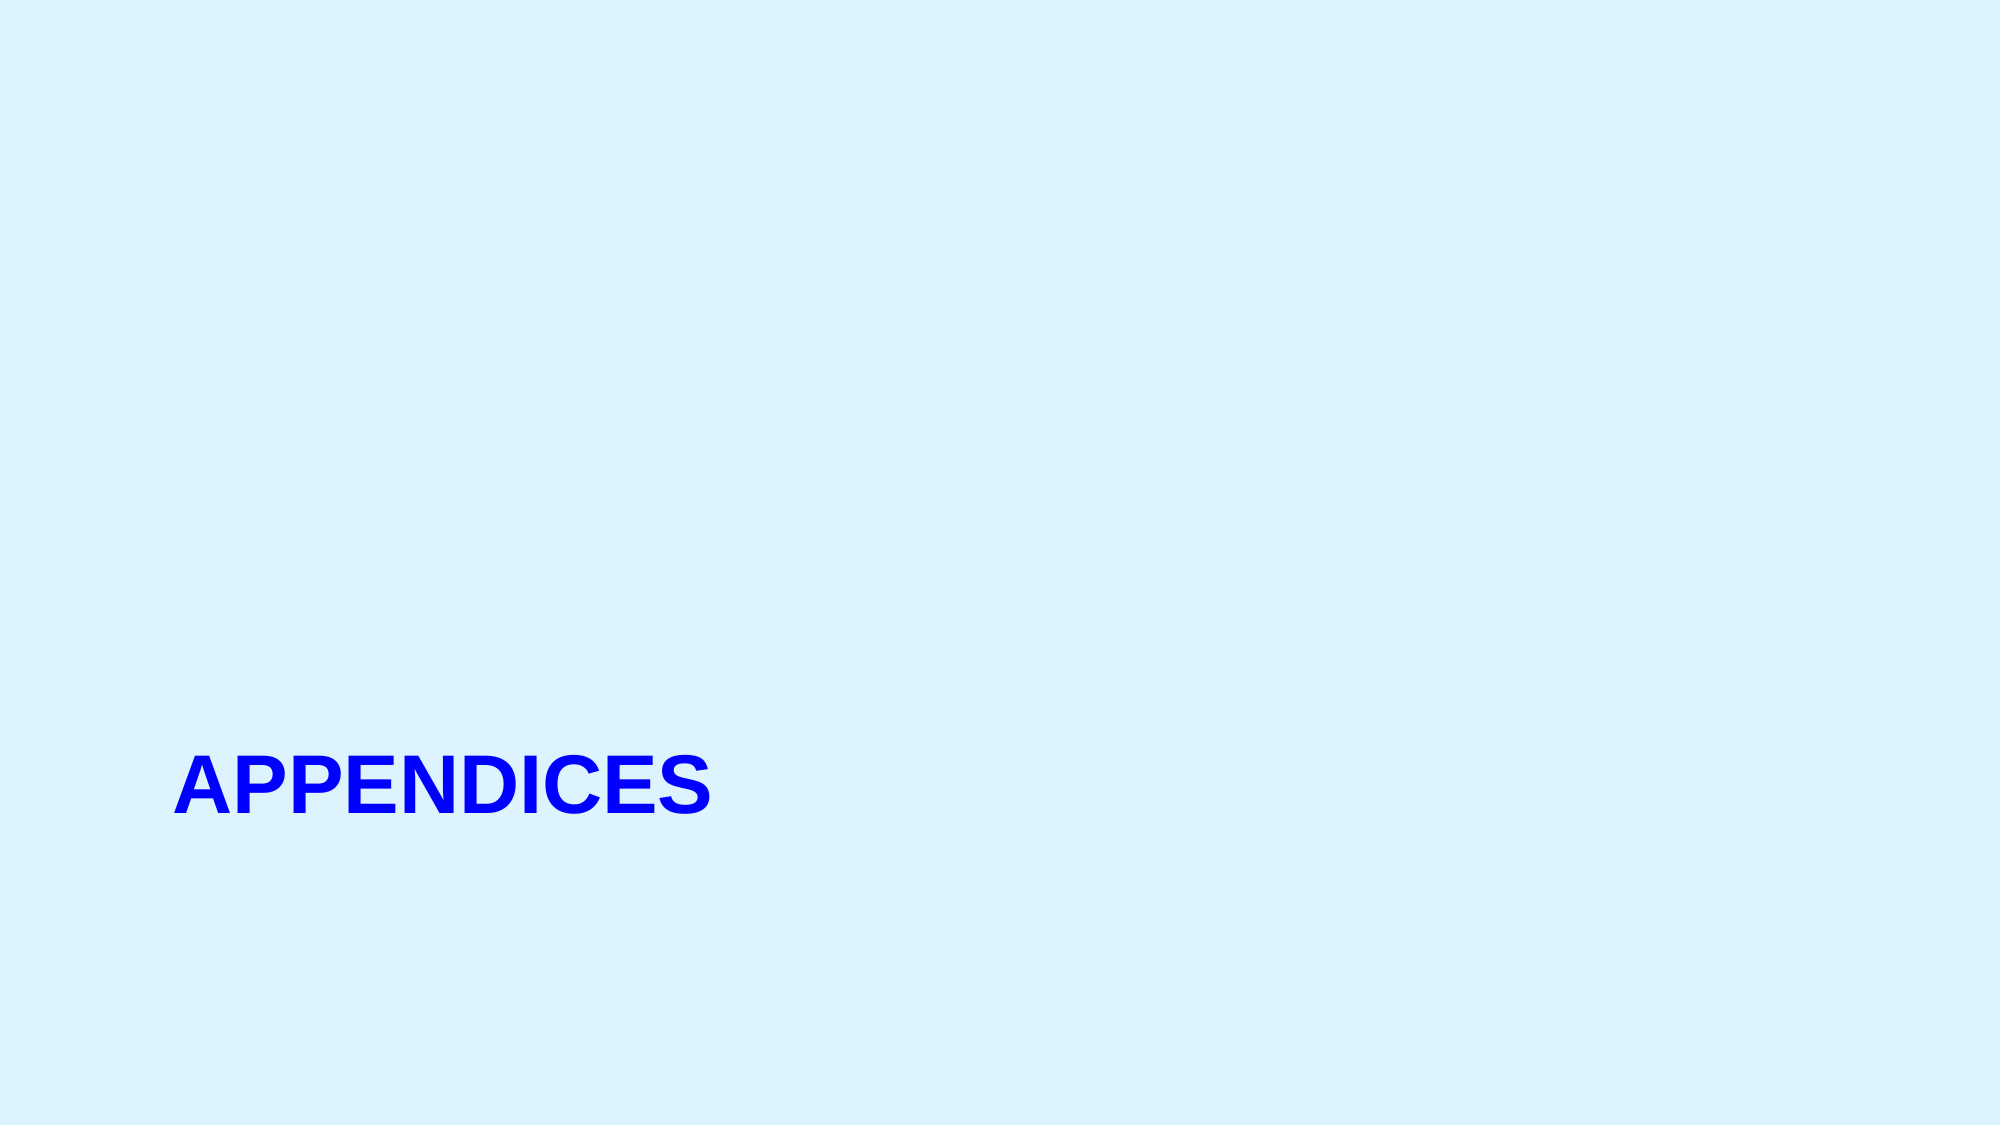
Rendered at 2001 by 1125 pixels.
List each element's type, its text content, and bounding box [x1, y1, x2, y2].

title Appendices [157, 722, 1858, 947]
